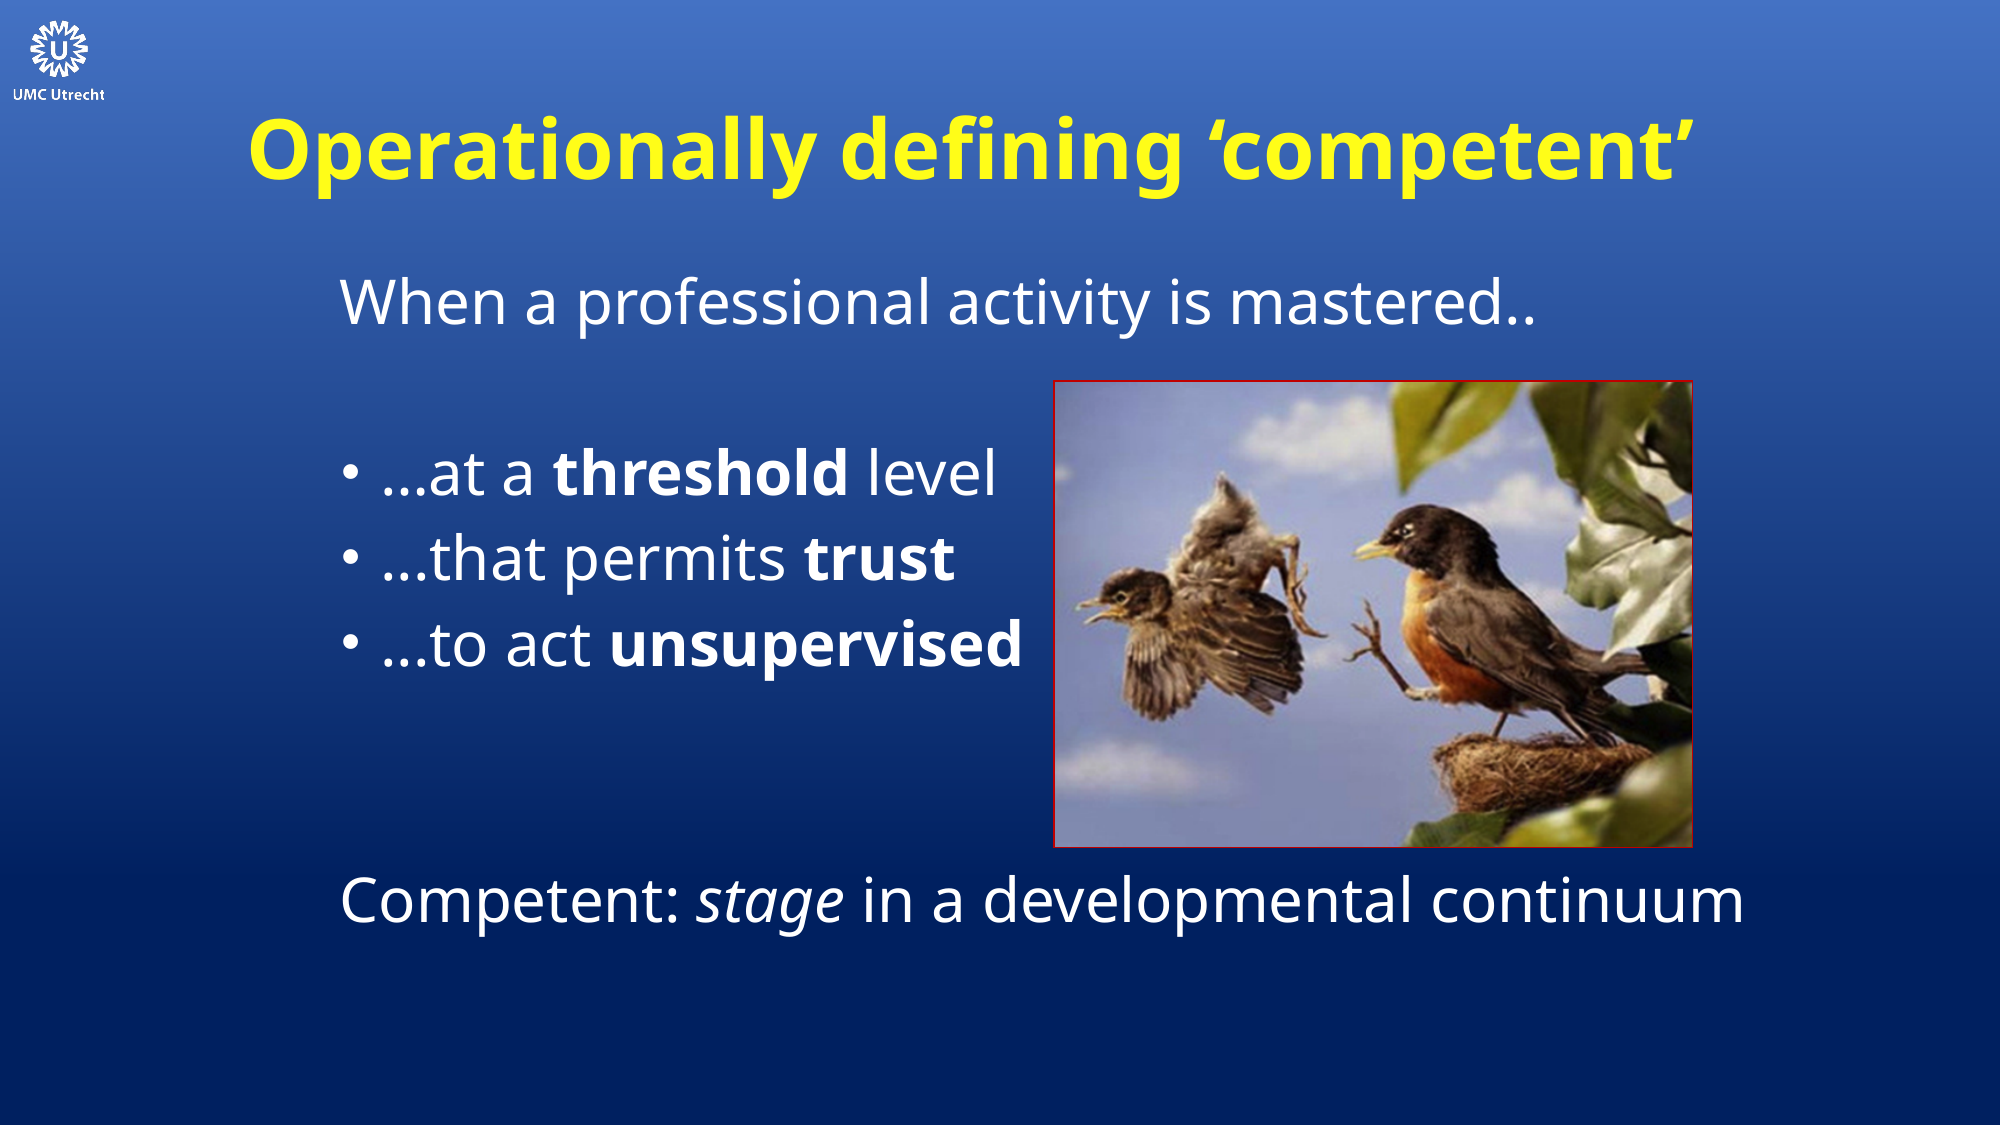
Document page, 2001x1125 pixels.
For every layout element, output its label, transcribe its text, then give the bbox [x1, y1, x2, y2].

list When a professional activity is mastered.. …at a threshold level ...that permits trust ...to act unsupervised Competent: stage in a developmental continuum [324, 263, 1785, 997]
picture [1054, 381, 1692, 847]
title Operationally defining ‘competent’ [204, 75, 1738, 198]
